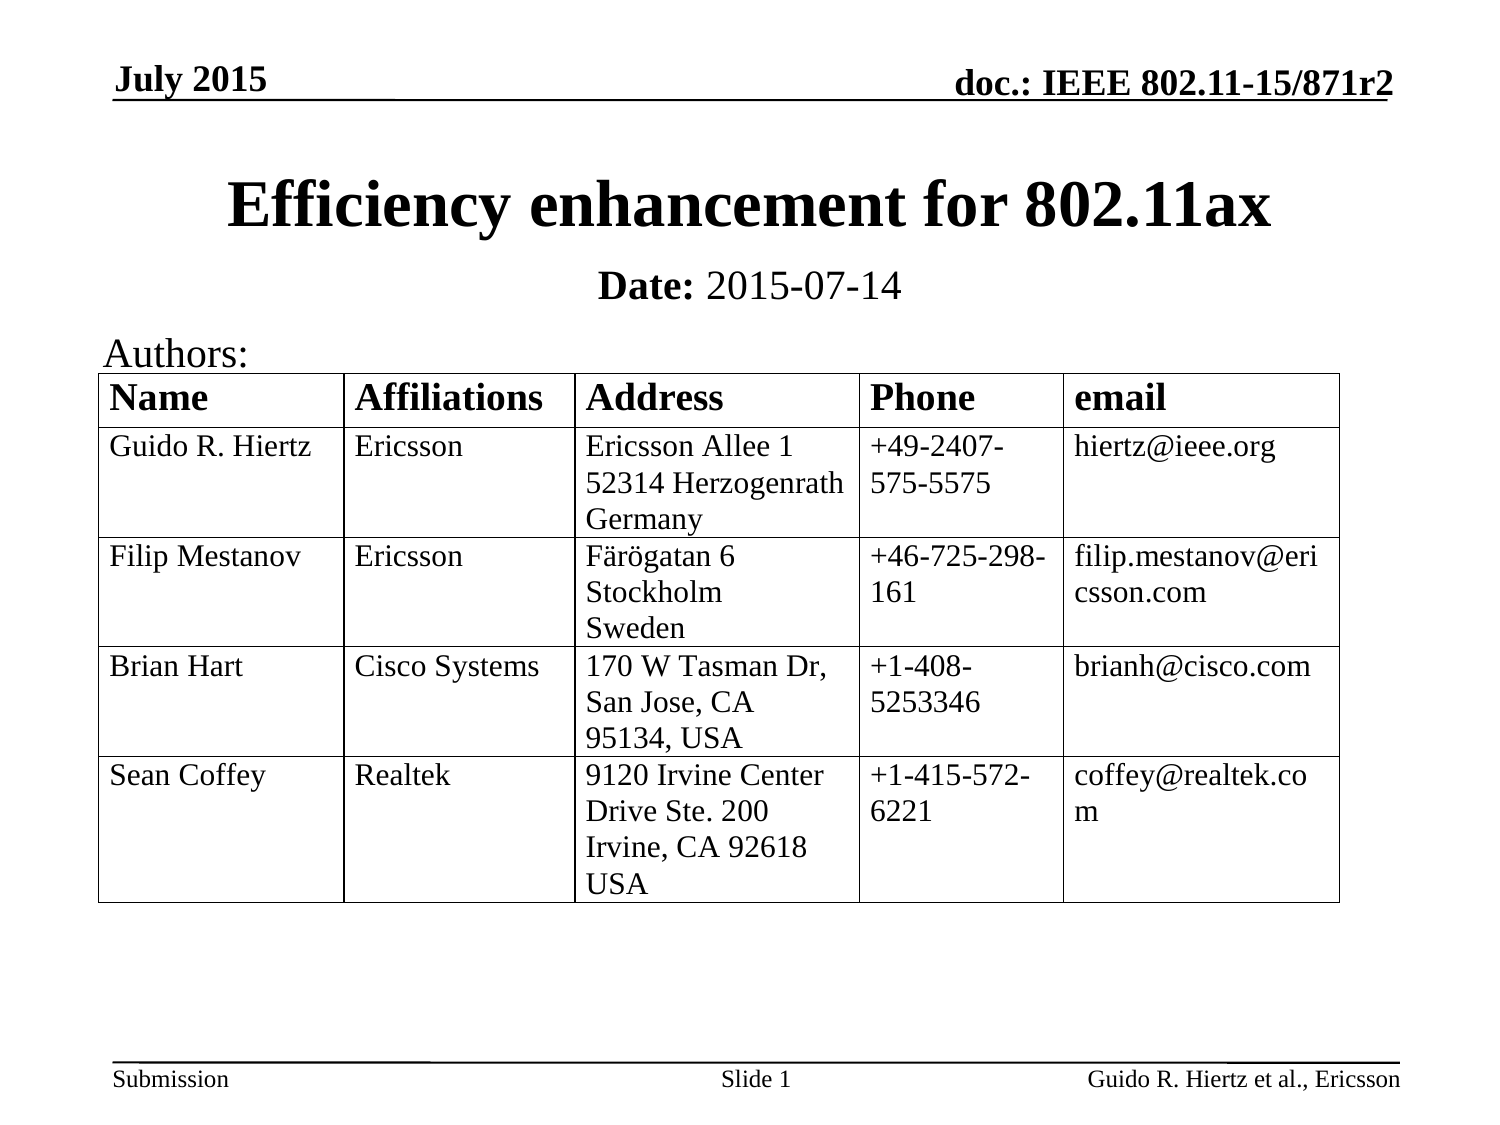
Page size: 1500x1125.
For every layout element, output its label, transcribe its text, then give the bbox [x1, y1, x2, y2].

footer Guido R. Hiertz et al., Ericsson [902, 1061, 1402, 1093]
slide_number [114, 54, 493, 100]
title Efficiency enhancement for 802.11ax [112, 112, 1388, 249]
list Date: 2015-07-14 [112, 249, 1388, 316]
text_box Authors: [87, 318, 325, 371]
slide_number Slide 1 [712, 1061, 800, 1123]
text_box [83, 372, 1367, 950]
